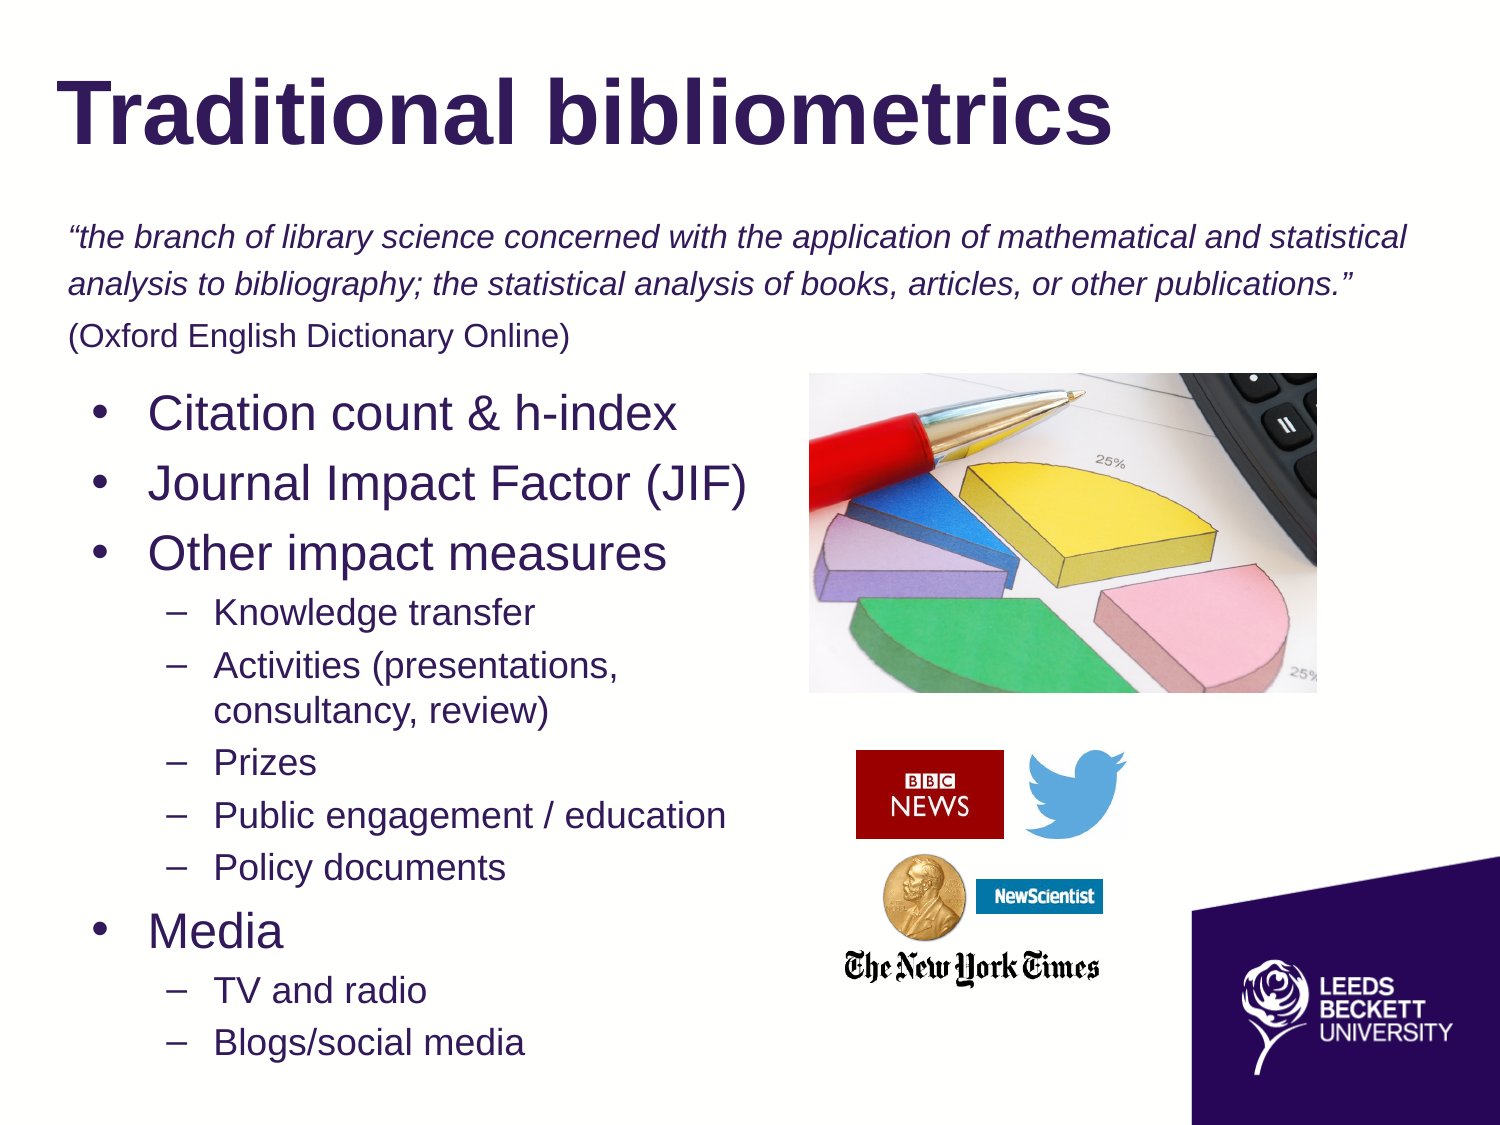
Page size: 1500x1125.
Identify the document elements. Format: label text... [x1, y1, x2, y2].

list “the branch of library science concerned with the application of mathematical and statistical analysis to bibliography; the statistical analysis of books, articles, or other publications.” (Oxford English Dictionary Online) [53, 208, 1436, 374]
list Citation count & h-index Journal Impact Factor (JIF) Other impact measures Knowledge transfer Activities (presentations, consultancy, review) Prizes Public engagement / education Policy documents Media TV and radio Blogs/social media [76, 373, 821, 1102]
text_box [842, 750, 1128, 990]
picture [0, 0, 1500, 1125]
title Traditional bibliometrics [41, 45, 1415, 233]
